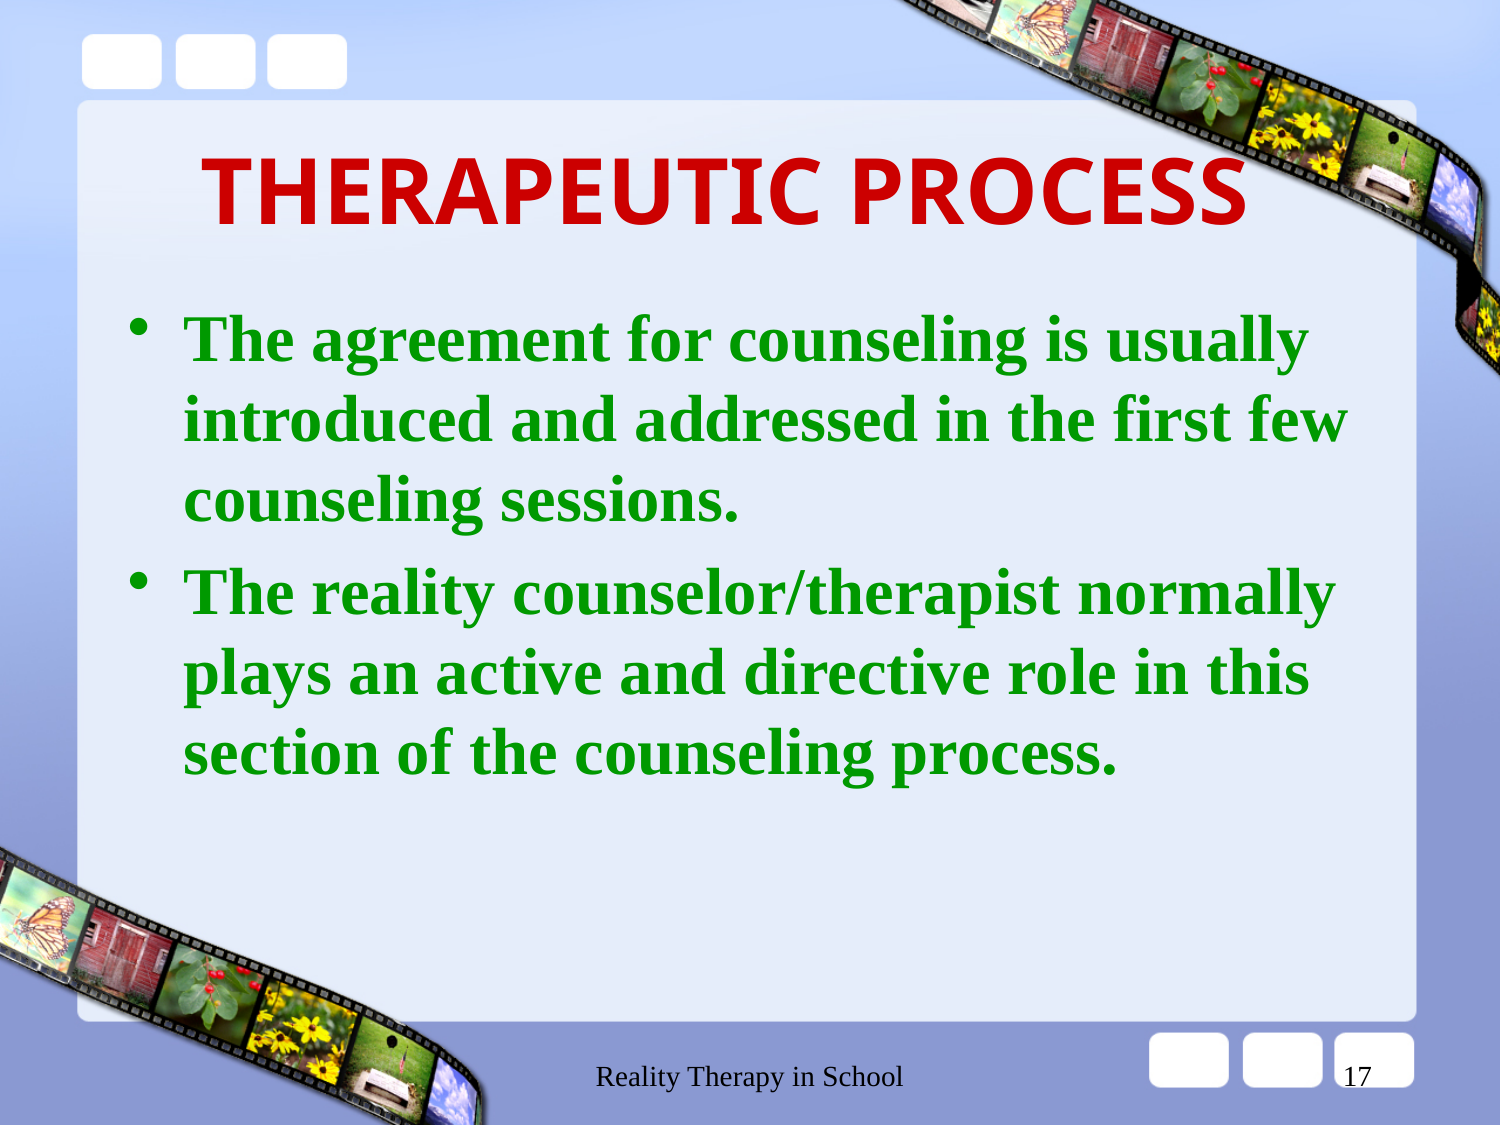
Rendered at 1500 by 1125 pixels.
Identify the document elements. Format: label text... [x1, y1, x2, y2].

picture [0, 0, 1500, 1125]
footer Reality Therapy in School [512, 1049, 988, 1125]
slide_number 17 [1074, 1049, 1388, 1125]
title THERAPEUTIC PROCESS [87, 112, 1363, 263]
list The agreement for counseling is usually introduced and addressed in the first few counseling sessions. The reality counselor/therapist normally plays an active and directive role in this section of the counseling process. [112, 287, 1388, 1001]
